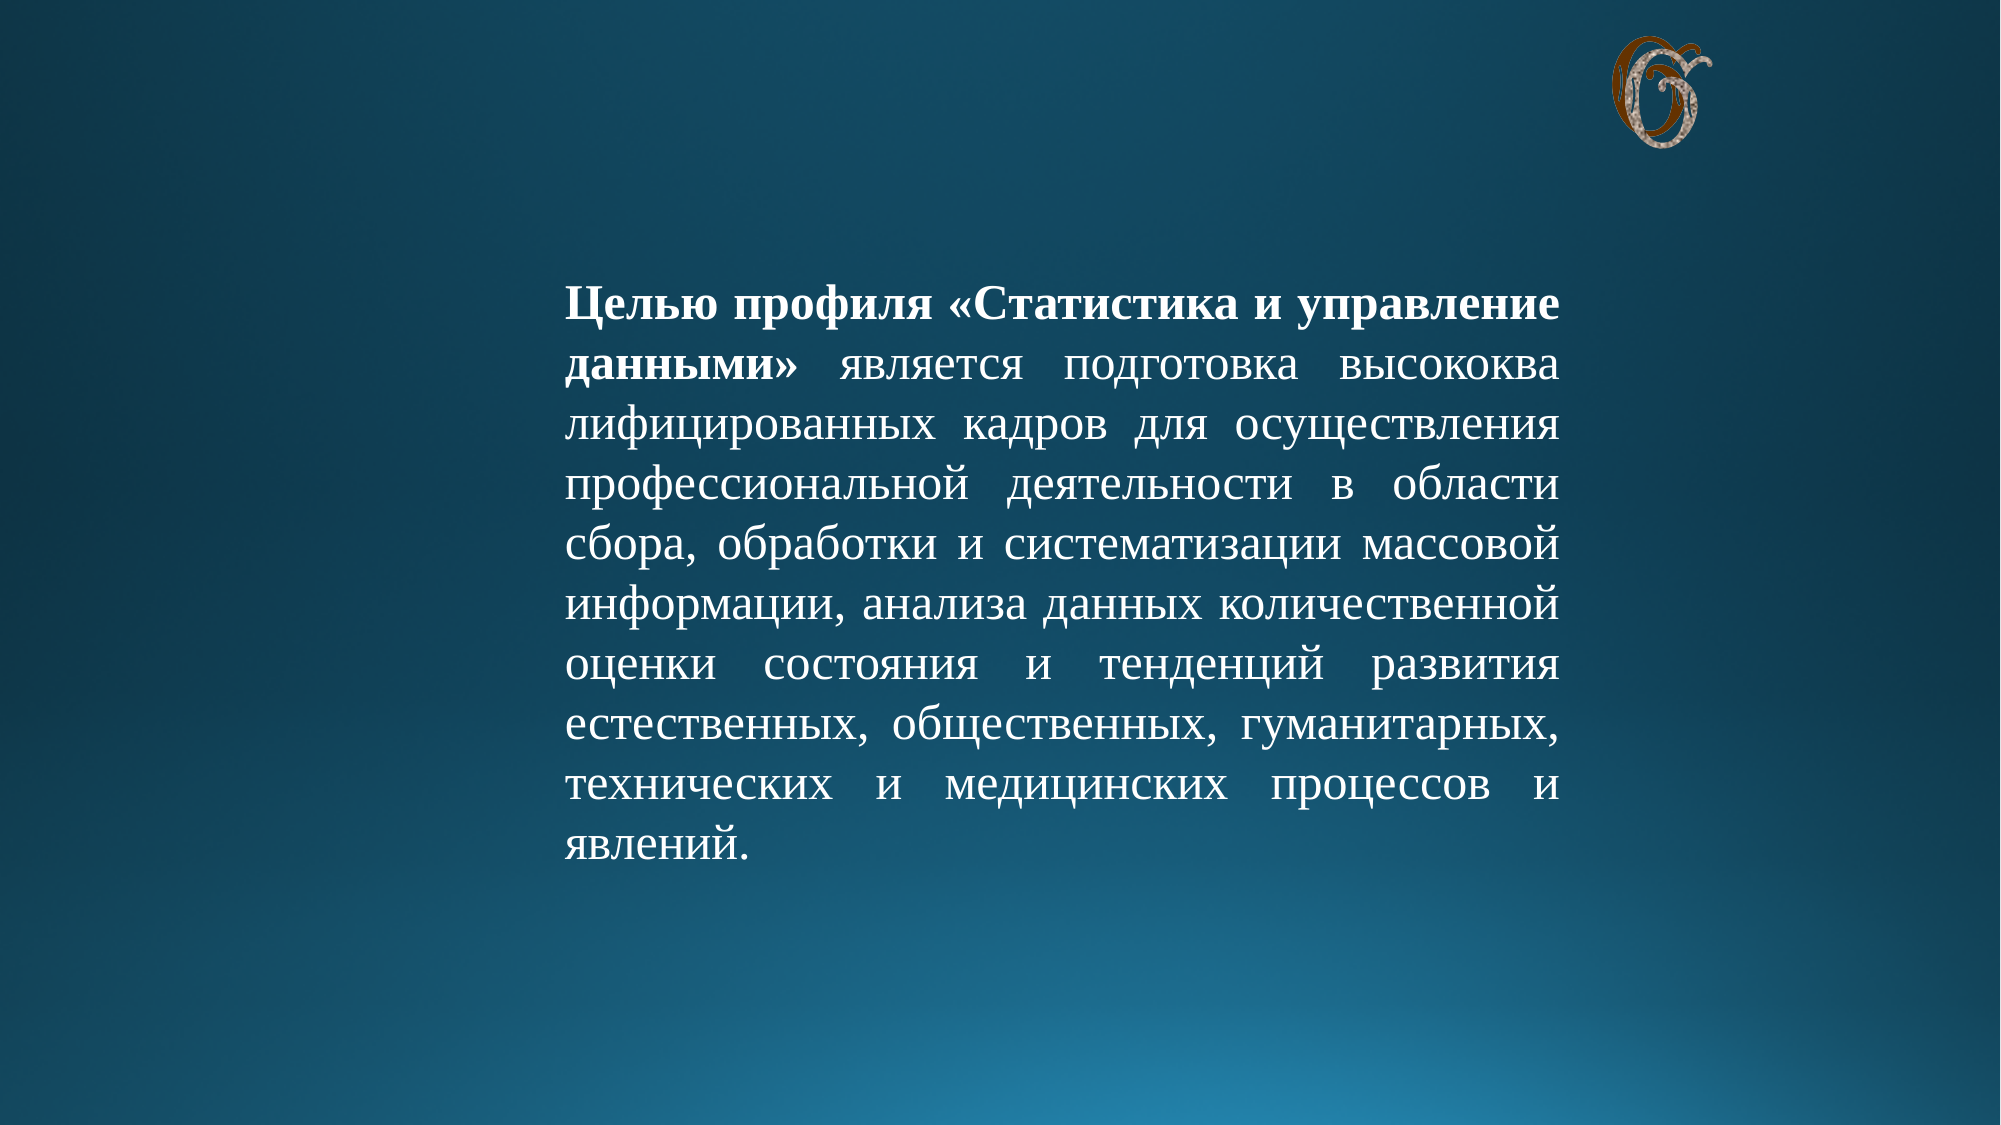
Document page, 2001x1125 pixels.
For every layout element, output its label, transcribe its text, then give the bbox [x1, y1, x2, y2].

text_box [1624, 48, 1713, 149]
text_box Целью профиля «Статистика и управ­ление данными» является подготовка высококва­лифицированных кадров для осуществления профессиональной деятельности в области сбора, обработки и систематизации массовой информации, анализа данных количественной оценки состояния и тенденций развития естественных, общественных, гуманитарных, технических и медицинских процессов и явлений. [549, 262, 1575, 878]
picture [0, 0, 2001, 1125]
